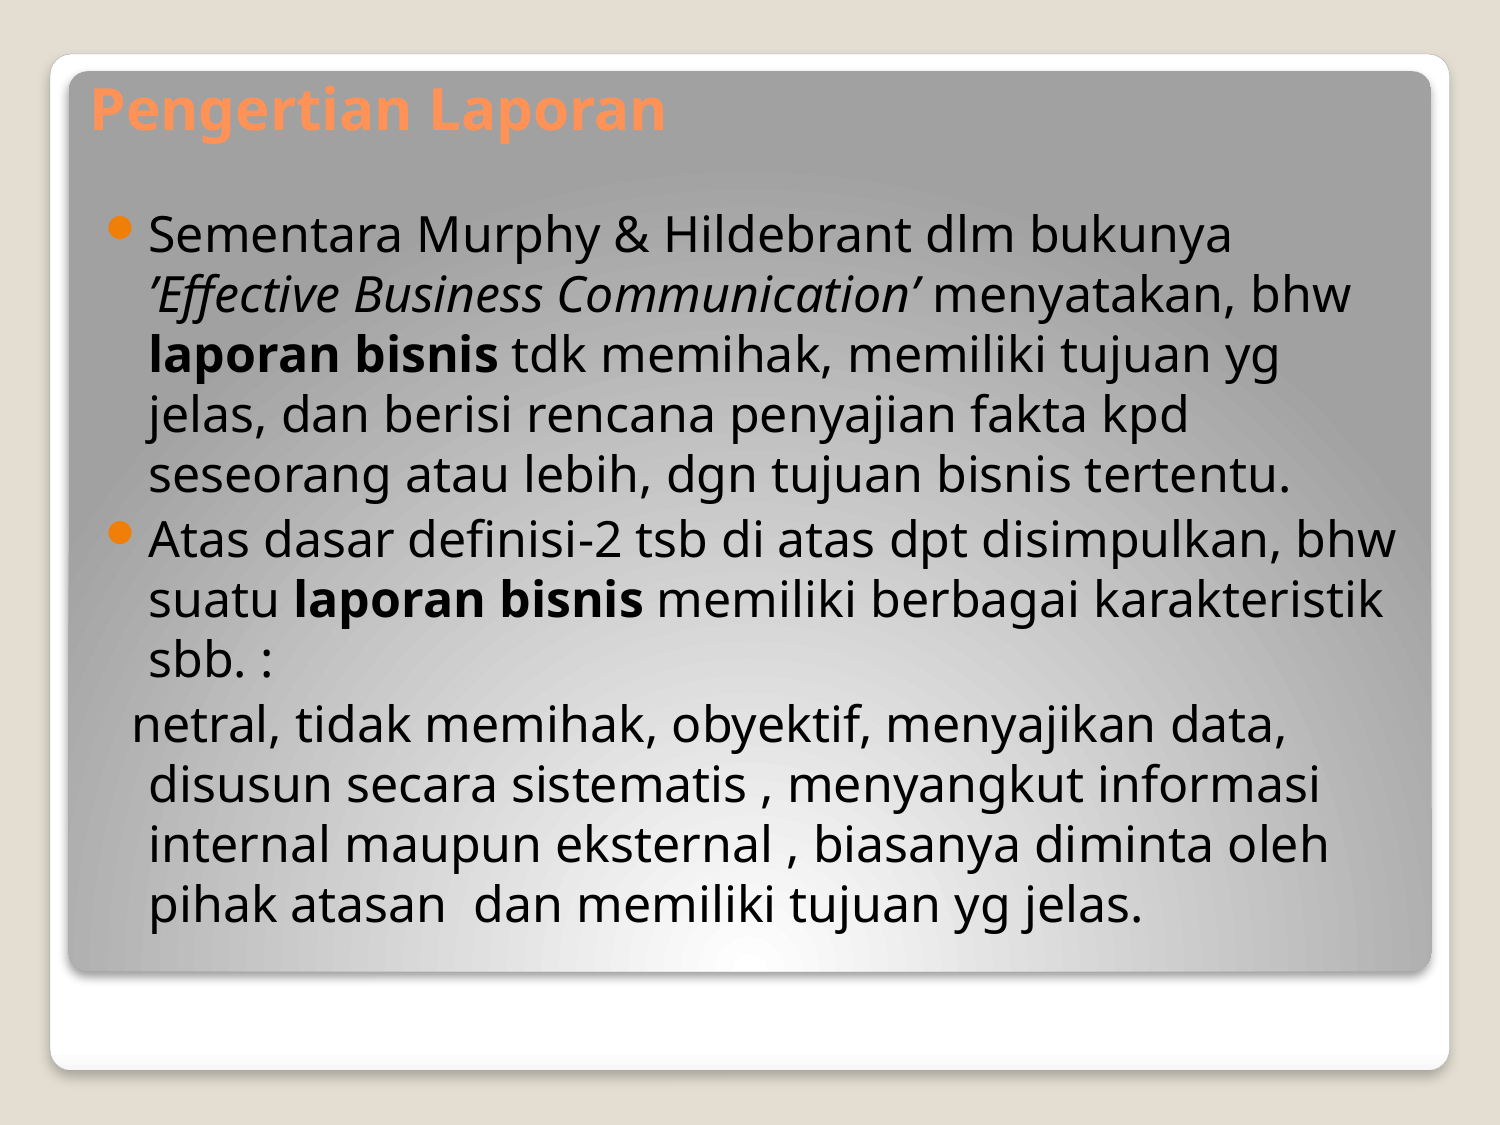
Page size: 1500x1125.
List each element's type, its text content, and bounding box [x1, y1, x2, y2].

list Sementara Murphy & Hildebrant dlm bukunya ’Effective Business Communication’ menyatakan, bhw laporan bisnis tdk memihak, memiliki tujuan yg jelas, dan berisi rencana penyajian fakta kpd seseorang atau lebih, dgn tujuan bisnis tertentu. Atas dasar definisi-2 tsb di atas dpt disimpulkan, bhw suatu laporan bisnis memiliki berbagai karakteristik sbb. : netral, tidak memihak, obyektif, menyajikan data, disusun secara sistematis , menyangkut informasi internal maupun eksternal , biasanya diminta oleh pihak atasan dan memiliki tujuan yg jelas. [75, 187, 1425, 1005]
title Pengertian Laporan [75, 45, 1425, 150]
